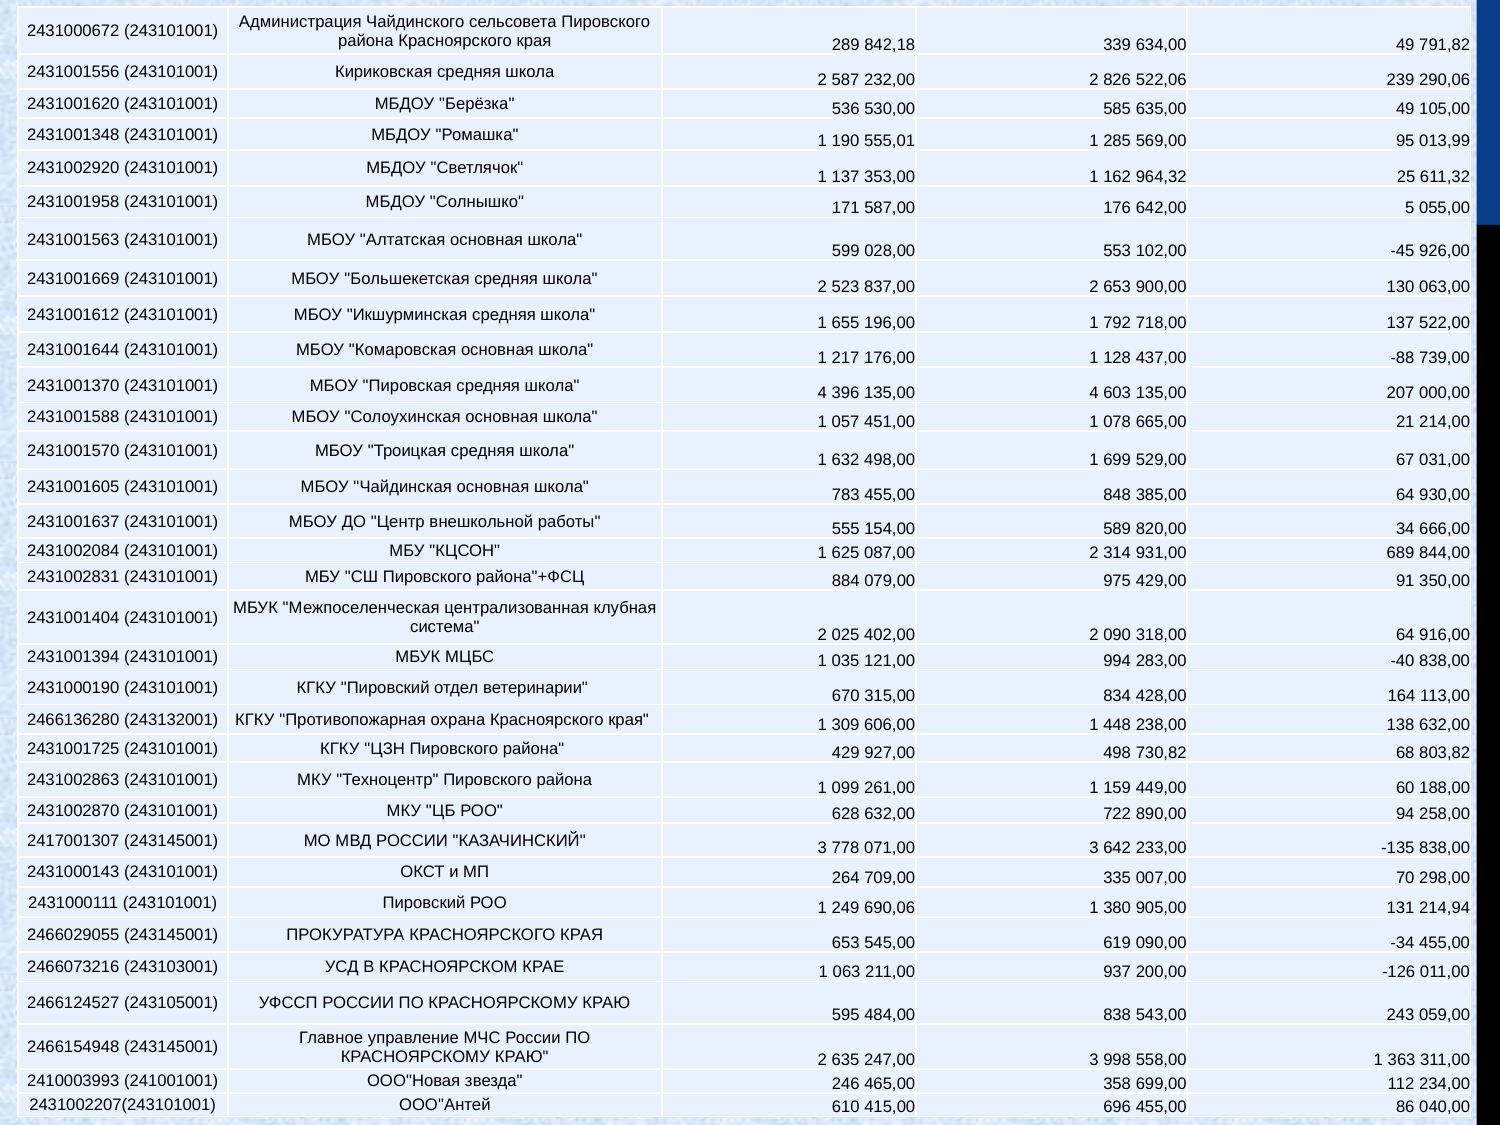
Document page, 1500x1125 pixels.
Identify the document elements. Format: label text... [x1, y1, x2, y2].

table_cell МО МВД РОССИИ "КАЗАЧИНСКИЙ" [229, 824, 661, 856]
table_cell 2466136280 (243132001) [19, 705, 227, 733]
table_cell 2431001612 (243101001) [19, 297, 227, 331]
table_cell 2431000143 (243101001) [19, 858, 227, 886]
table_cell 3 998 558,00 [917, 1025, 1186, 1068]
table_cell 137 522,00 [1188, 297, 1470, 331]
table_cell 429 927,00 [663, 735, 915, 761]
picture [0, 0, 1476, 1125]
table_cell 994 283,00 [917, 645, 1186, 669]
table_cell 2431001370 (243101001) [19, 368, 227, 402]
table_cell 1 137 353,00 [663, 151, 915, 185]
table_cell 696 455,00 [917, 1094, 1186, 1116]
table_cell 2431002920 (243101001) [19, 151, 227, 185]
table_cell 2 523 837,00 [663, 261, 915, 295]
table_cell 60 188,00 [1188, 763, 1470, 796]
table_cell 3 778 071,00 [663, 824, 915, 856]
table_cell 722 890,00 [917, 798, 1186, 822]
table_cell 70 298,00 [1188, 858, 1470, 886]
table_cell 131 214,94 [1188, 888, 1470, 916]
table_cell 834 428,00 [917, 670, 1186, 704]
table_cell 64 916,00 [1188, 591, 1470, 643]
table_cell 1 249 690,06 [663, 888, 915, 916]
table_cell 2431001644 (243101001) [19, 333, 227, 366]
table_cell МБУК МЦБС [229, 645, 661, 669]
table_cell 2431001348 (243101001) [19, 119, 227, 149]
table_cell МБОУ "Комаровская основная школа" [229, 333, 661, 366]
table_cell 848 385,00 [917, 470, 1186, 503]
table_cell ООО"Новая звезда" [229, 1070, 661, 1092]
table_cell 2431002207(243101001) [19, 1094, 227, 1116]
table_cell 49 105,00 [1188, 90, 1470, 117]
table_cell 1 217 176,00 [663, 333, 915, 366]
table_cell 67 031,00 [1188, 432, 1470, 468]
table_cell 2431001570 (243101001) [19, 432, 227, 468]
table_cell МБОУ "Чайдинская основная школа" [229, 470, 661, 503]
table_cell 64 930,00 [1188, 470, 1470, 503]
table_cell 884 079,00 [663, 563, 915, 589]
table_cell 207 000,00 [1188, 368, 1470, 402]
table_cell 358 699,00 [917, 1070, 1186, 1092]
table_cell 2417001307 (243145001) [19, 824, 227, 856]
table_cell 130 063,00 [1188, 261, 1470, 295]
table_cell МБОУ "Алтатская основная школа" [229, 218, 661, 259]
table_cell ООО"Антей [229, 1094, 661, 1116]
table_cell 246 465,00 [663, 1070, 915, 1092]
table_cell 1 099 261,00 [663, 763, 915, 796]
table_cell 2466154948 (243145001) [19, 1025, 227, 1068]
table_cell МБОУ "Большекетская средняя школа" [229, 261, 661, 295]
table_cell 2431001563 (243101001) [19, 218, 227, 259]
table_cell 2431000190 (243101001) [19, 670, 227, 704]
table_cell 838 543,00 [917, 982, 1186, 1023]
table_header 49 791,82 [1188, 8, 1470, 53]
table_cell 1 190 555,01 [663, 119, 915, 149]
table_cell 1 128 437,00 [917, 333, 1186, 366]
table_cell КГКУ "ЦЗН Пировского района" [229, 735, 661, 761]
table_cell 164 113,00 [1188, 670, 1470, 704]
table_cell МБОУ "Троицкая средняя школа" [229, 432, 661, 468]
table_cell 1 035 121,00 [663, 645, 915, 669]
table_cell 2466029055 (243145001) [19, 918, 227, 951]
table_cell 1 159 449,00 [917, 763, 1186, 796]
table_cell 2 025 402,00 [663, 591, 915, 643]
table_cell 1 063 211,00 [663, 953, 915, 981]
table_cell 2431001620 (243101001) [19, 90, 227, 117]
table_cell -126 011,00 [1188, 953, 1470, 981]
table_cell МБДОУ "Ромашка" [229, 119, 661, 149]
table_cell 1 363 311,00 [1188, 1025, 1470, 1068]
table_cell 2431001605 (243101001) [19, 470, 227, 503]
table_cell 1 309 606,00 [663, 705, 915, 733]
table_cell 34 666,00 [1188, 505, 1470, 537]
table_cell -40 838,00 [1188, 645, 1470, 669]
table_cell 335 007,00 [917, 858, 1186, 886]
table_cell 4 396 135,00 [663, 368, 915, 402]
table_cell 1 162 964,32 [917, 151, 1186, 185]
table_cell МБУ "СШ Пировского района"+ФСЦ [229, 563, 661, 589]
table_cell МКУ "ЦБ РОО" [229, 798, 661, 822]
table_cell 21 214,00 [1188, 403, 1470, 430]
table_cell УФССП РОССИИ ПО КРАСНОЯРСКОМУ КРАЮ [229, 982, 661, 1023]
table_cell -88 739,00 [1188, 333, 1470, 366]
table_cell 2431001394 (243101001) [19, 645, 227, 669]
table_header 2431000672 (243101001) [19, 8, 227, 53]
table_cell 628 632,00 [663, 798, 915, 822]
table_cell 553 102,00 [917, 218, 1186, 259]
table_cell ПРОКУРАТУРА КРАСНОЯРСКОГО КРАЯ [229, 918, 661, 951]
table_cell 1 380 905,00 [917, 888, 1186, 916]
table_cell 94 258,00 [1188, 798, 1470, 822]
table_cell МБДОУ "Солнышко" [229, 187, 661, 217]
table_cell -34 455,00 [1188, 918, 1470, 951]
table_cell 86 040,00 [1188, 1094, 1470, 1116]
table_cell 689 844,00 [1188, 539, 1470, 562]
table_cell 2 587 232,00 [663, 55, 915, 88]
table_cell 243 059,00 [1188, 982, 1470, 1023]
table_cell 1 448 238,00 [917, 705, 1186, 733]
table_cell 2431001958 (243101001) [19, 187, 227, 217]
table_cell МБОУ "Пировская средняя школа" [229, 368, 661, 402]
table_cell 589 820,00 [917, 505, 1186, 537]
table_cell 3 642 233,00 [917, 824, 1186, 856]
table_cell 498 730,82 [917, 735, 1186, 761]
table_cell 1 632 498,00 [663, 432, 915, 468]
table_cell 2 090 318,00 [917, 591, 1186, 643]
table_cell 264 709,00 [663, 858, 915, 886]
table_cell 1 655 196,00 [663, 297, 915, 331]
table_cell 670 315,00 [663, 670, 915, 704]
table_cell 1 699 529,00 [917, 432, 1186, 468]
table_header 289 842,18 [663, 8, 915, 53]
table_cell 937 200,00 [917, 953, 1186, 981]
table_cell МБУ "КЦСОН" [229, 539, 661, 562]
table_cell 239 290,06 [1188, 55, 1470, 88]
table_cell 2431001556 (243101001) [19, 55, 227, 88]
table_cell 2431002870 (243101001) [19, 798, 227, 822]
table_cell 2431001404 (243101001) [19, 591, 227, 643]
table_cell 599 028,00 [663, 218, 915, 259]
table_cell 2431002084 (243101001) [19, 539, 227, 562]
table_cell МБОУ "Икшурминская средняя школа" [229, 297, 661, 331]
table_cell 2 635 247,00 [663, 1025, 915, 1068]
table_cell 2431001725 (243101001) [19, 735, 227, 761]
table_cell 95 013,99 [1188, 119, 1470, 149]
table_cell 619 090,00 [917, 918, 1186, 951]
table_cell 2431001637 (243101001) [19, 505, 227, 537]
table_cell 1 057 451,00 [663, 403, 915, 430]
table_cell 2431001588 (243101001) [19, 403, 227, 430]
table_cell УСД В КРАСНОЯРСКОМ КРАЕ [229, 953, 661, 981]
table_cell 2 314 931,00 [917, 539, 1186, 562]
table_cell 653 545,00 [663, 918, 915, 951]
table_cell 2431000111 (243101001) [19, 888, 227, 916]
table_cell 536 530,00 [663, 90, 915, 117]
table_cell -45 926,00 [1188, 218, 1470, 259]
table_cell Главное управление МЧС России ПО КРАСНОЯРСКОМУ КРАЮ" [229, 1025, 661, 1068]
table_cell Кириковская средняя школа [229, 55, 661, 88]
table_cell 1 625 087,00 [663, 539, 915, 562]
table_cell 68 803,82 [1188, 735, 1470, 761]
table_cell 5 055,00 [1188, 187, 1470, 217]
table_cell 783 455,00 [663, 470, 915, 503]
table_cell МБУК "Межпоселенческая централизованная клубная система" [229, 591, 661, 643]
table_cell 1 078 665,00 [917, 403, 1186, 430]
table_cell -135 838,00 [1188, 824, 1470, 856]
table_cell КГКУ "Противопожарная охрана Красноярского края" [229, 705, 661, 733]
table_cell 1 285 569,00 [917, 119, 1186, 149]
table_cell 585 635,00 [917, 90, 1186, 117]
table_cell 555 154,00 [663, 505, 915, 537]
table_cell ОКСТ и МП [229, 858, 661, 886]
table_cell 2466124527 (243105001) [19, 982, 227, 1023]
table_cell 2 826 522,06 [917, 55, 1186, 88]
table_cell 2431002831 (243101001) [19, 563, 227, 589]
table_cell 2431002863 (243101001) [19, 763, 227, 796]
table_cell МБДОУ "Светлячок" [229, 151, 661, 185]
table_cell МБОУ ДО "Центр внешкольной работы" [229, 505, 661, 537]
table_cell 138 632,00 [1188, 705, 1470, 733]
table_cell 2431001669 (243101001) [19, 261, 227, 295]
table_cell 2 653 900,00 [917, 261, 1186, 295]
table_cell 1 792 718,00 [917, 297, 1186, 331]
table_cell 2410003993 (241001001) [19, 1070, 227, 1092]
table_cell 595 484,00 [663, 982, 915, 1023]
table_header Администрация Чайдинского сельсовета Пировского района Красноярского края [229, 8, 661, 53]
table_cell КГКУ "Пировский отдел ветеринарии" [229, 670, 661, 704]
table_cell 25 611,32 [1188, 151, 1470, 185]
table_cell 91 350,00 [1188, 563, 1470, 589]
table_cell 4 603 135,00 [917, 368, 1186, 402]
table_cell 610 415,00 [663, 1094, 915, 1116]
table_cell 2466073216 (243103001) [19, 953, 227, 981]
table_cell 176 642,00 [917, 187, 1186, 217]
table_cell Пировский РОО [229, 888, 661, 916]
table_cell МКУ "Техноцентр" Пировского района [229, 763, 661, 796]
table_cell 112 234,00 [1188, 1070, 1470, 1092]
table_cell МБОУ "Солоухинская основная школа" [229, 403, 661, 430]
table_cell 171 587,00 [663, 187, 915, 217]
table_cell МБДОУ "Берёзка" [229, 90, 661, 117]
table_cell 975 429,00 [917, 563, 1186, 589]
table_header 339 634,00 [917, 8, 1186, 53]
